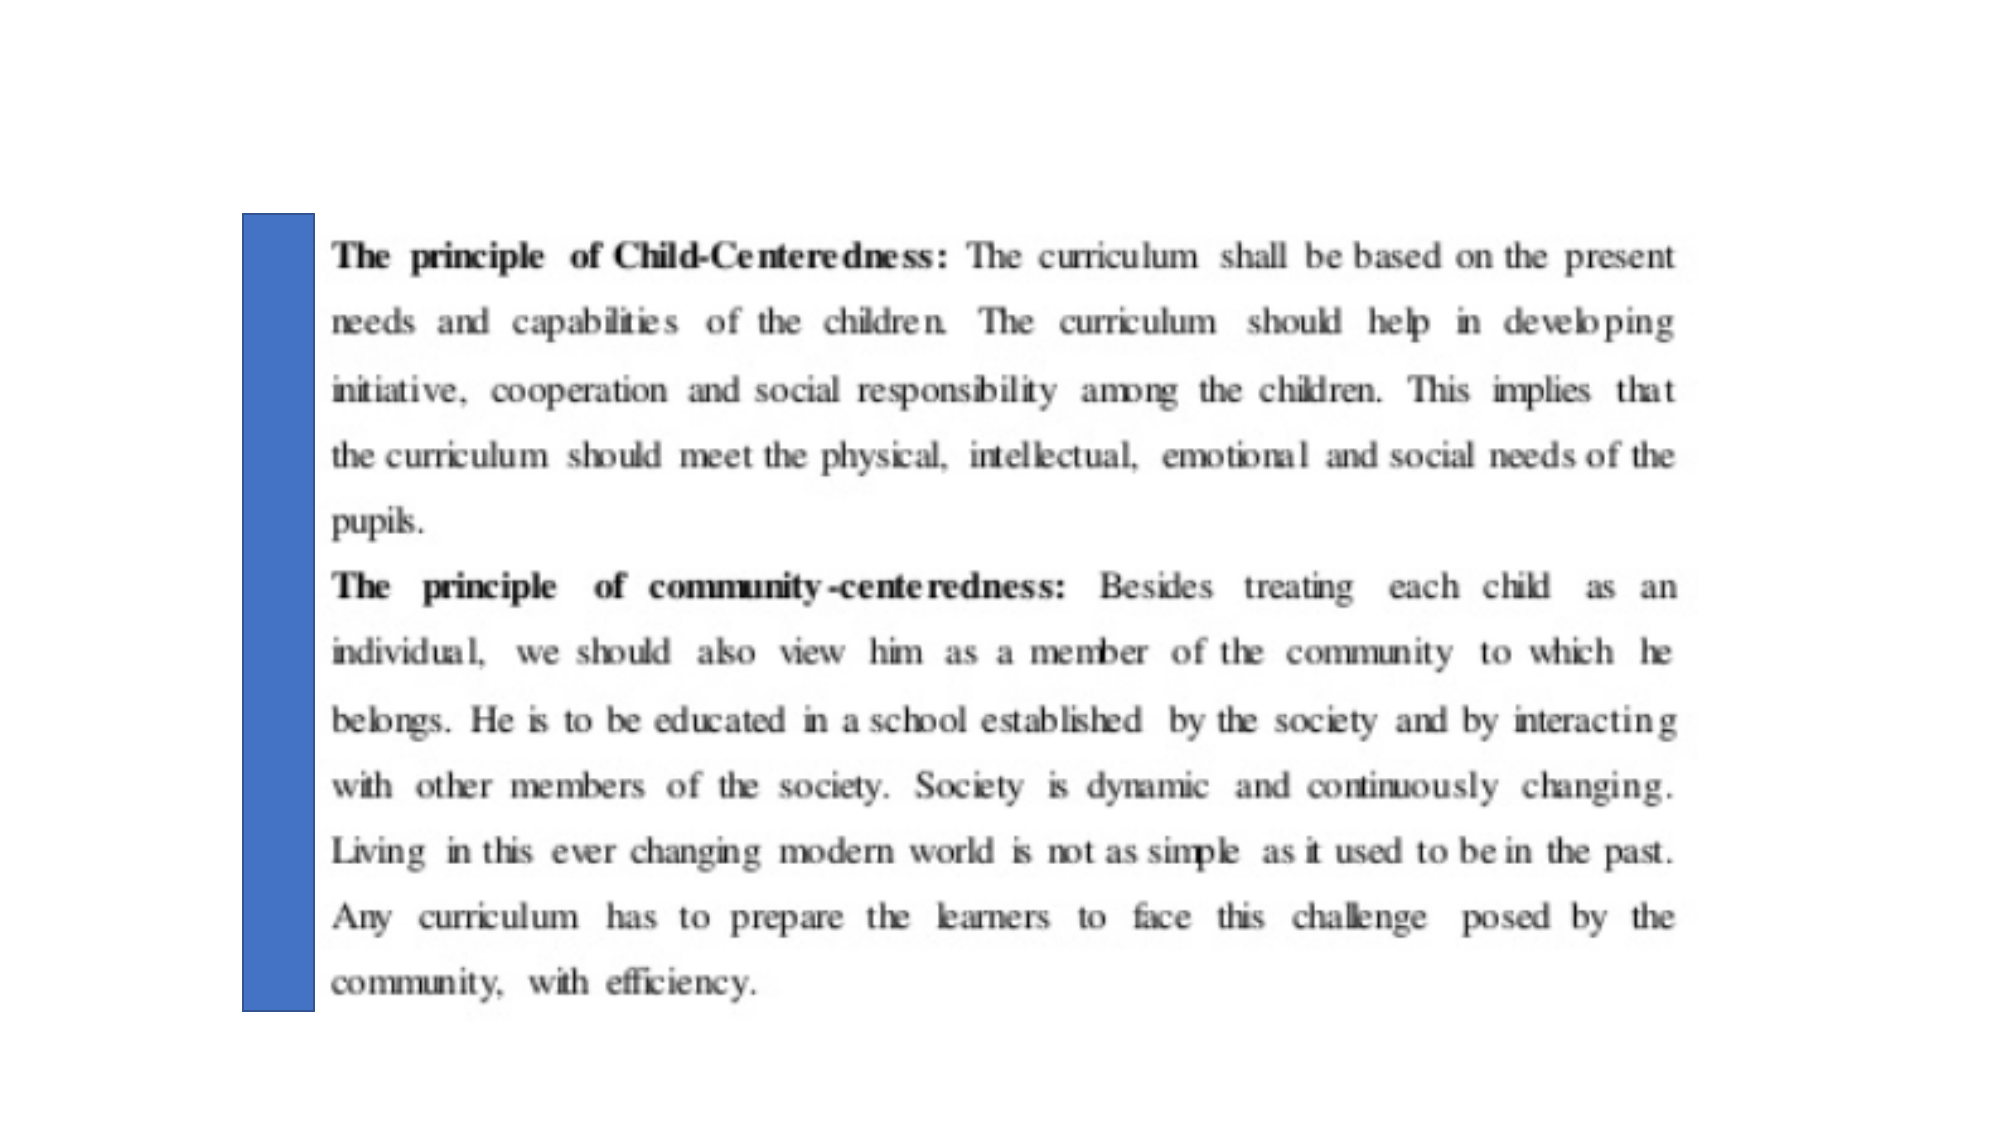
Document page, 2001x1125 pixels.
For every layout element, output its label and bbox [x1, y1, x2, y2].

list [231, 214, 1721, 1050]
